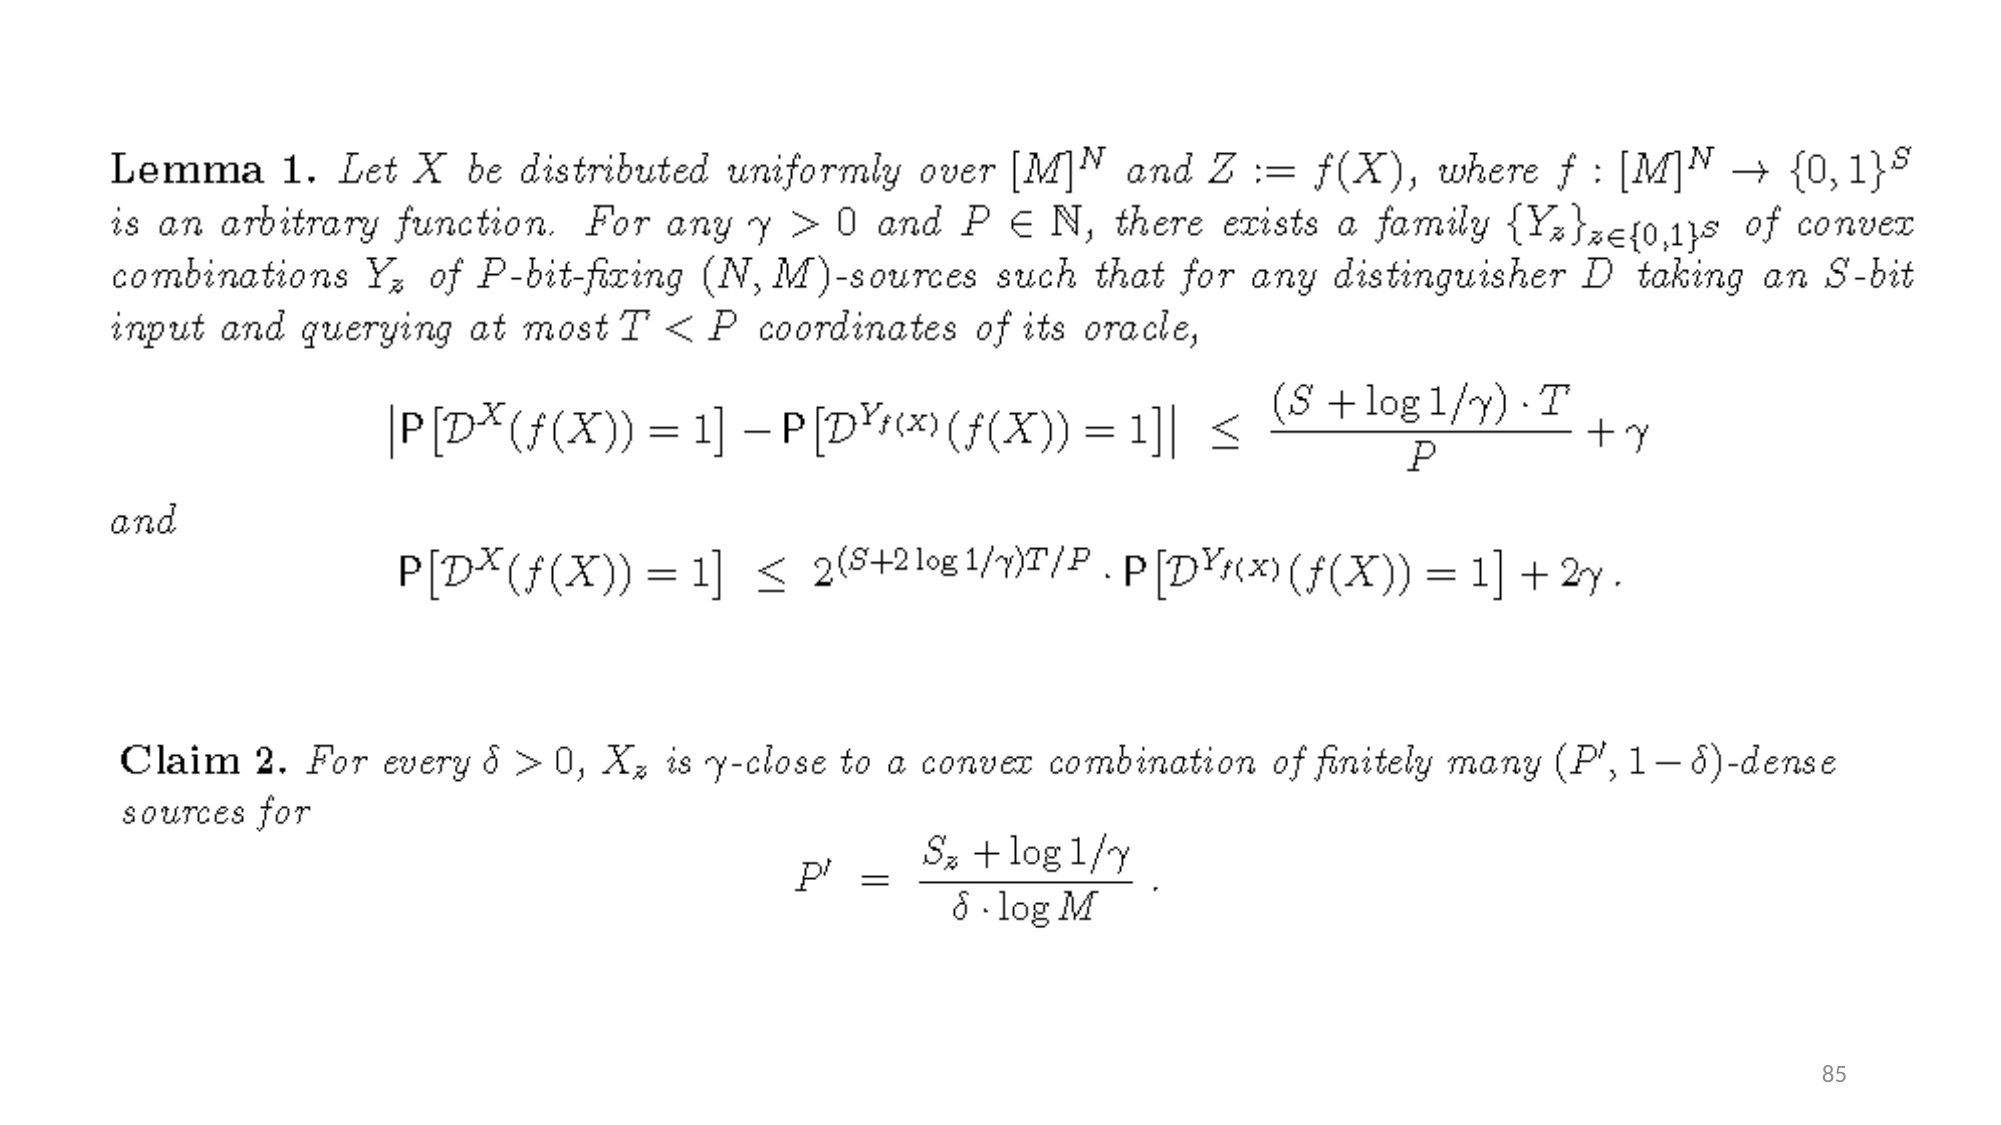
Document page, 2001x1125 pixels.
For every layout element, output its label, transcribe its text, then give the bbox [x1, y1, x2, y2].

picture [95, 728, 1912, 953]
picture [81, 132, 1956, 657]
slide_number 85 [1412, 1042, 1863, 1103]
